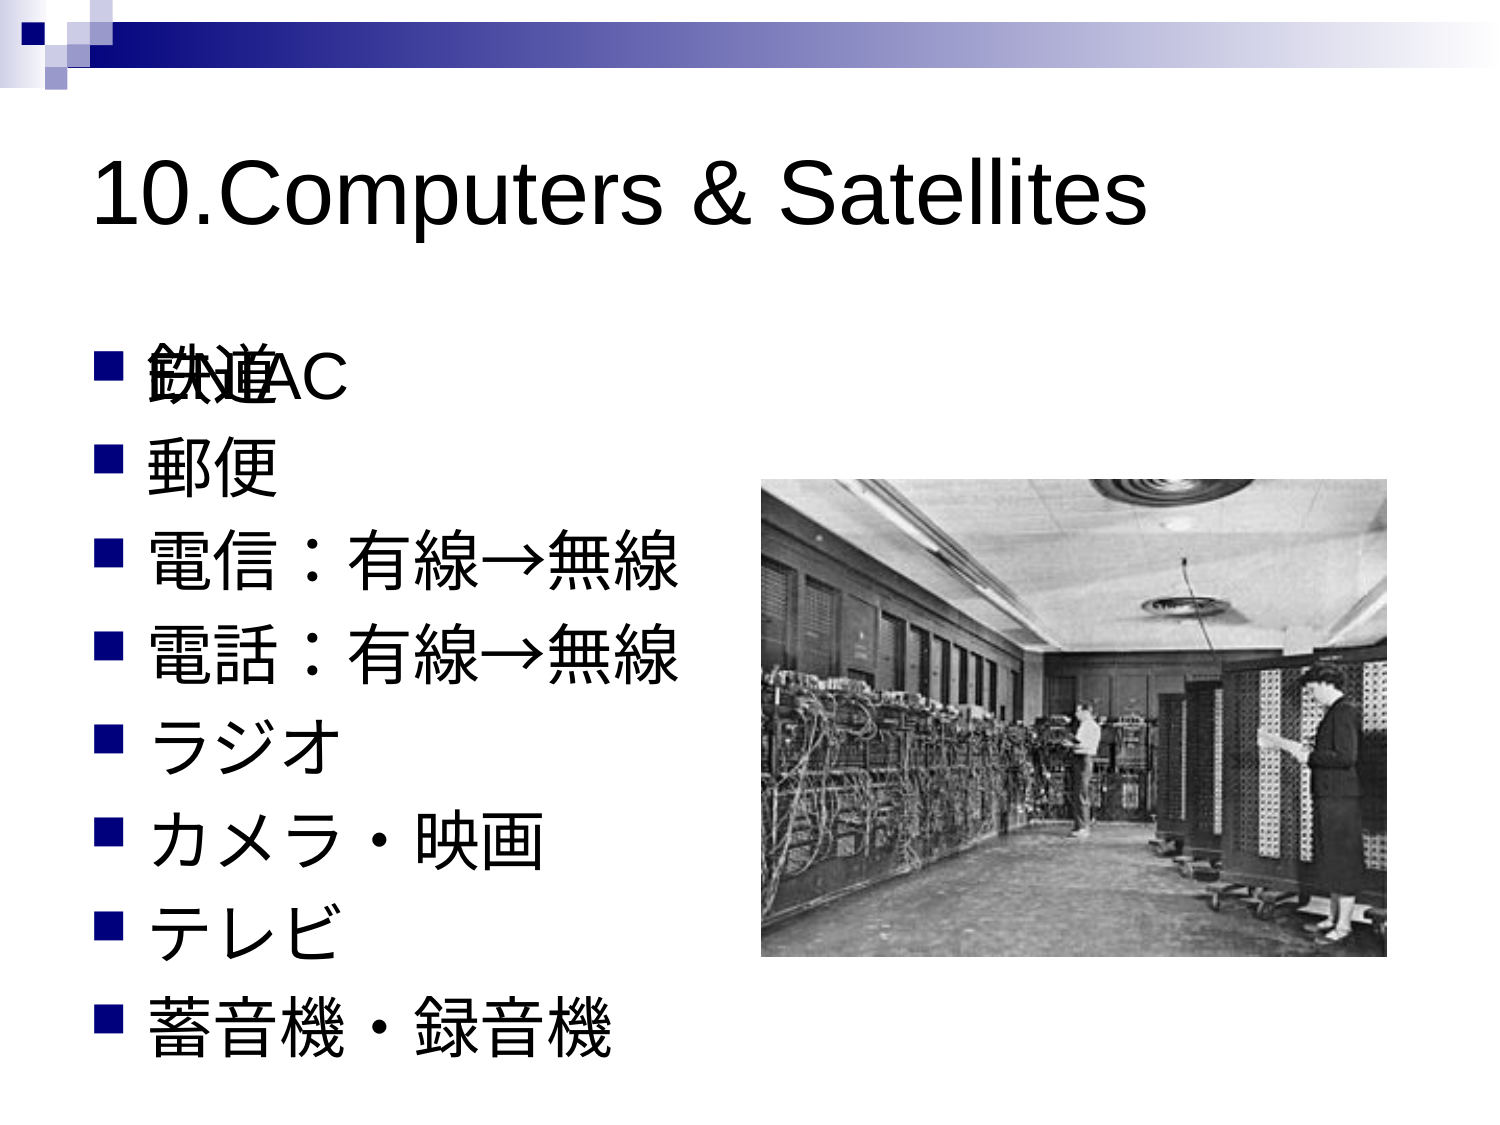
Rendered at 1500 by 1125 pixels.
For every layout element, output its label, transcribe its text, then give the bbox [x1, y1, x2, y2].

title 10.Computers & Satellites [75, 75, 1425, 300]
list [761, 479, 1387, 958]
list ENIAC [75, 324, 1425, 963]
